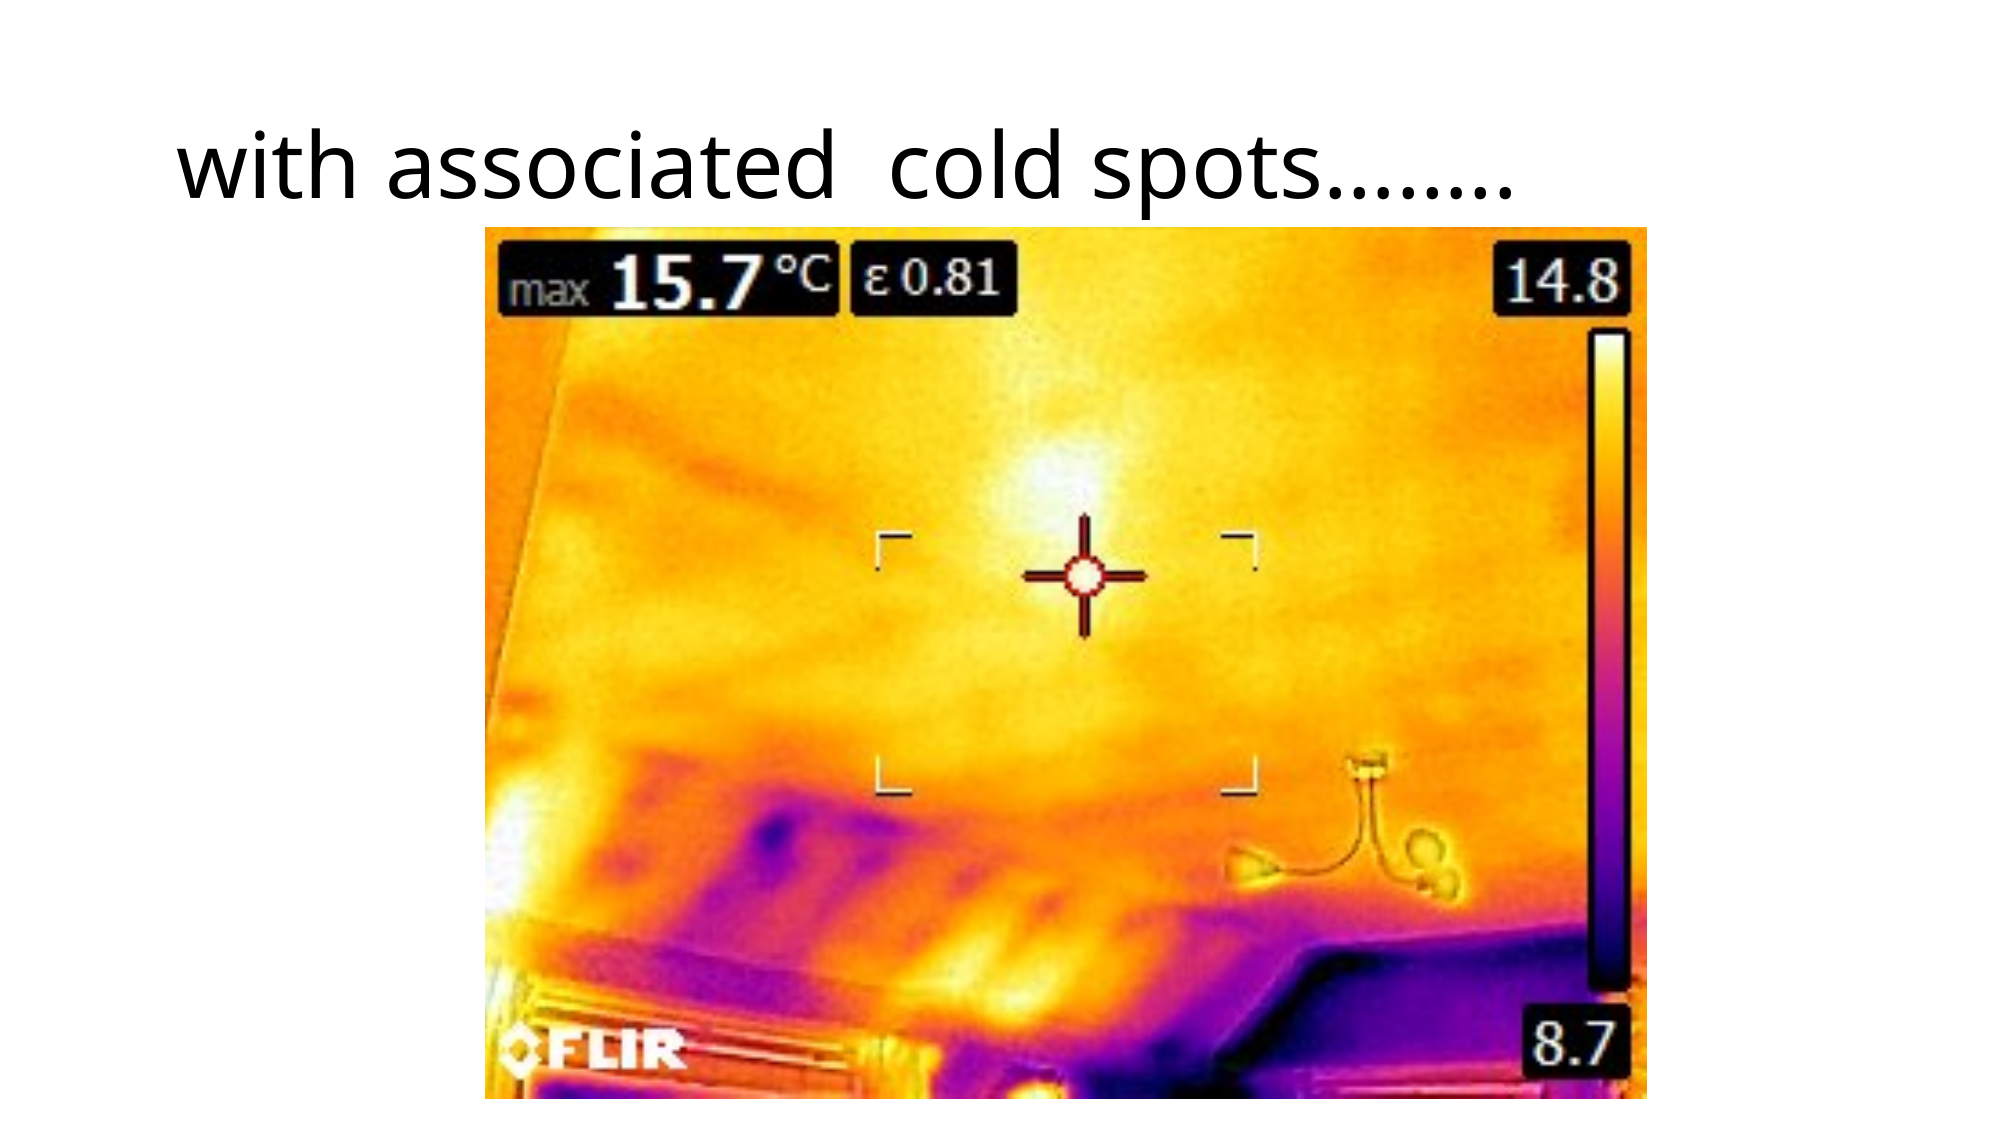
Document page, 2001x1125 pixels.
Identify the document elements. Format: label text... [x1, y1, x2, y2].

title with associated cold spots…….. [137, 59, 1863, 278]
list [484, 226, 1648, 1100]
